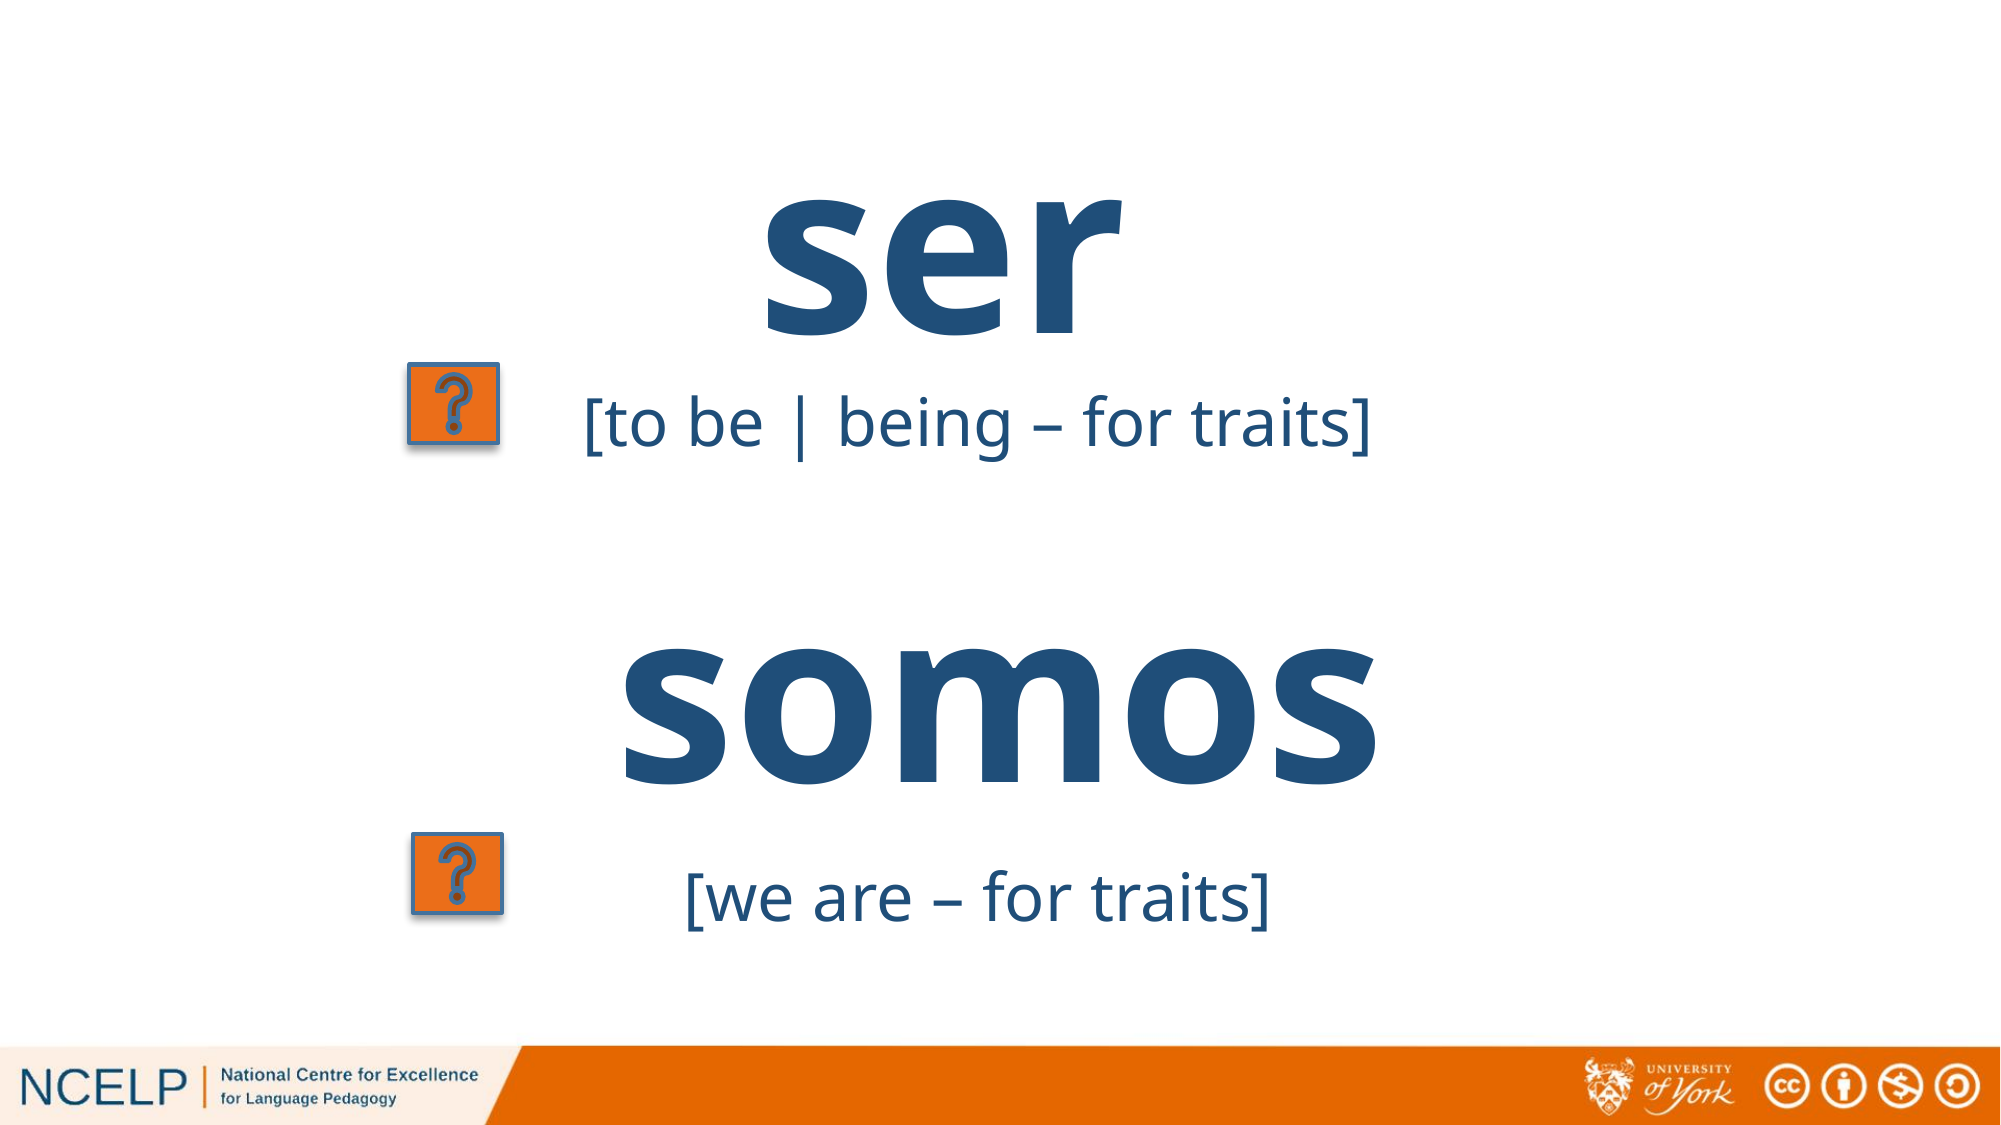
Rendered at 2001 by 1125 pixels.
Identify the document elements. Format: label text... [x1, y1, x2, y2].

text_box [411, 832, 504, 915]
text_box [407, 365, 500, 445]
picture [0, 0, 2001, 1125]
text_box [we are – for traits] [505, 847, 1452, 943]
text_box somos [555, 535, 1445, 838]
title ser [80, 147, 1805, 365]
text_box [to be | being – for traits] [538, 372, 1419, 467]
